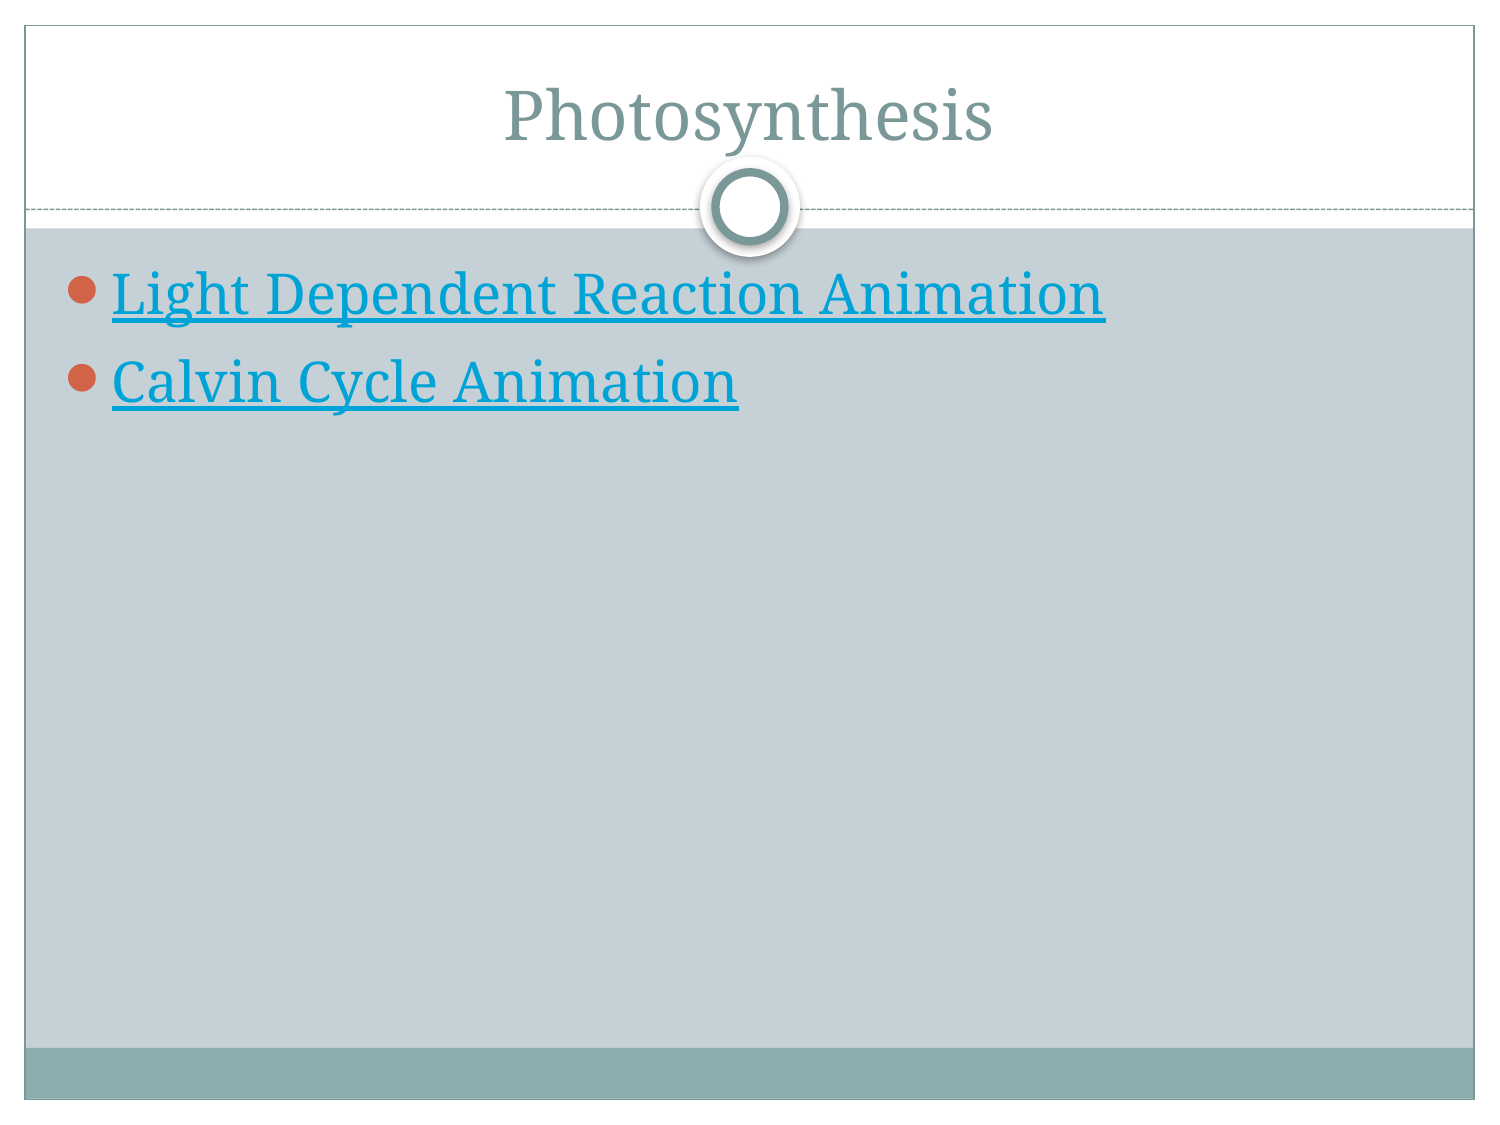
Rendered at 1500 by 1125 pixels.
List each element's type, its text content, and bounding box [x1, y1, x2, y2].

list Light Dependent Reaction Animation Calvin Cycle Animation [49, 250, 1445, 1001]
title Photosynthesis [49, 37, 1450, 162]
